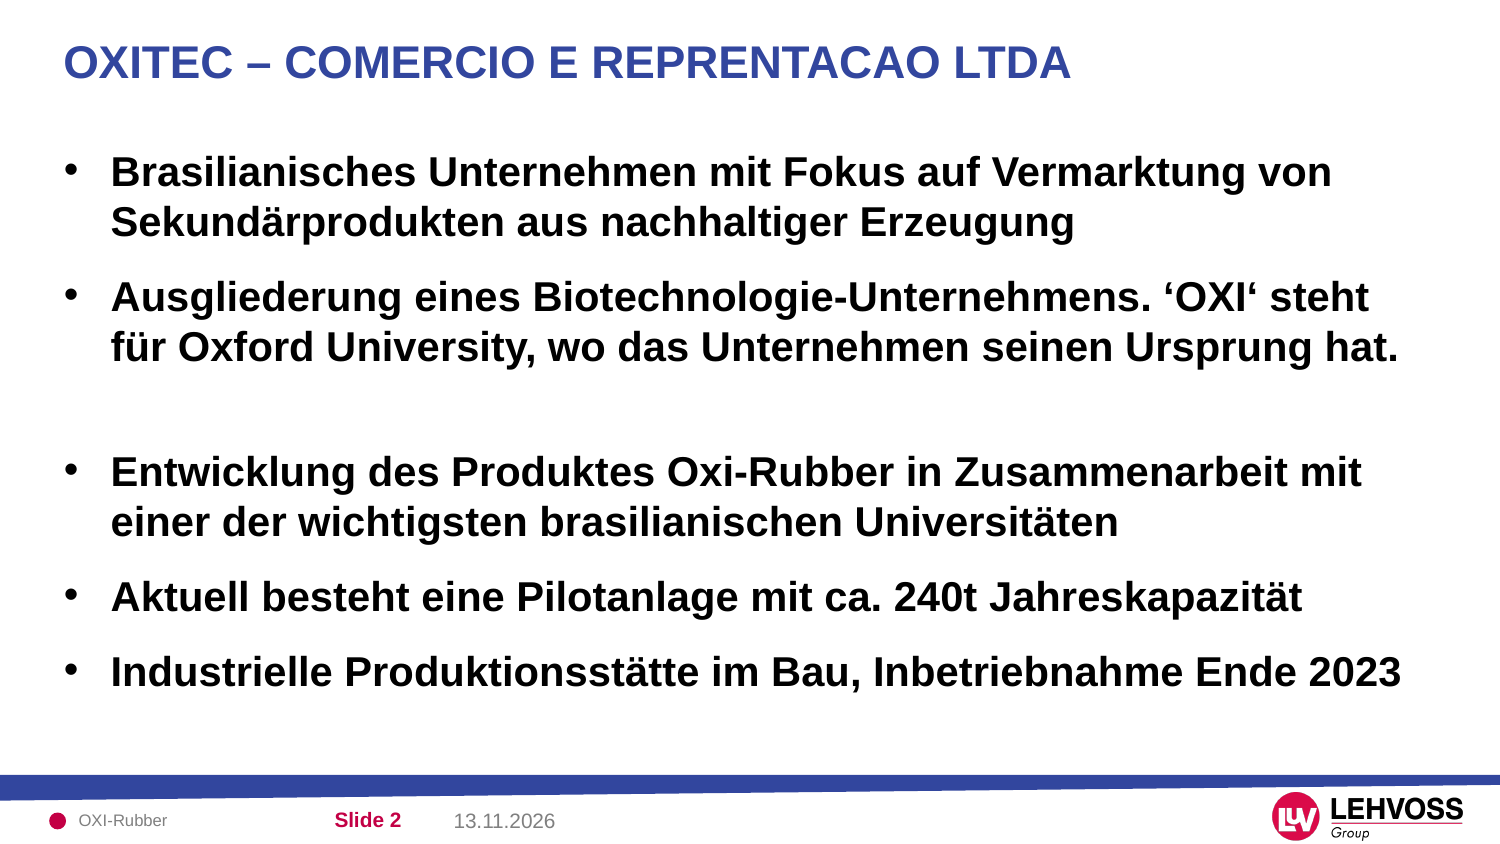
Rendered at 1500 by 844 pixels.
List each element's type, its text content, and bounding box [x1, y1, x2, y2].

text_box Brasilianisches Unternehmen mit Fokus auf Vermarktung von Sekundärprodukten aus nachhaltiger Erzeugung Ausgliederung eines Biotechnologie-Unternehmens. ‘OXI‘ steht für Oxford University, wo das Unternehmen seinen Ursprung hat. Entwicklung des Produktes Oxi-Rubber in Zusammenarbeit mit einer der wichtigsten brasilianischen Universitäten Aktuell besteht eine Pilotanlage mit ca. 240t Jahreskapazität Industrielle Produktionsstätte im Bau, Inbetriebnahme Ende 2023 [48, 136, 1431, 702]
picture [1272, 792, 1463, 841]
text_box OXI-Rubber [78, 803, 313, 837]
text_box OXITEC – COMERCIO E REPRENTACAO LTDA [48, 31, 1227, 99]
